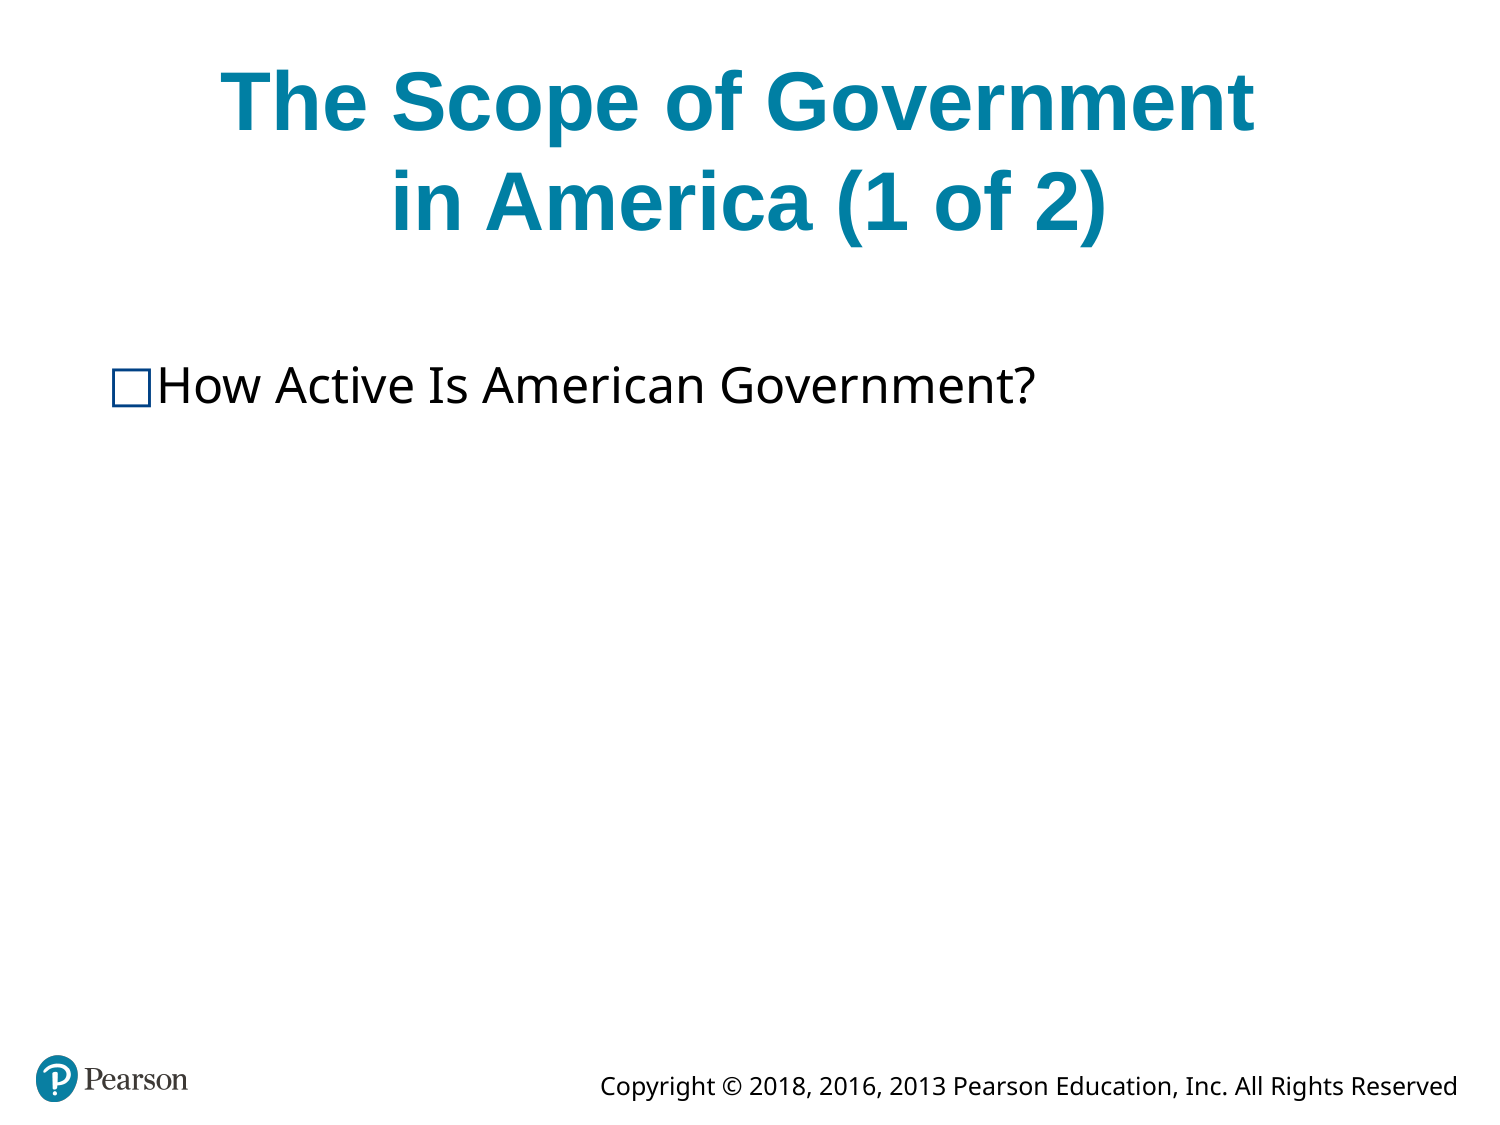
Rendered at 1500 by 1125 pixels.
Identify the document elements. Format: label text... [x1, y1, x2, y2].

list How Active Is American Government? [75, 326, 1425, 1005]
picture [36, 1088, 47, 1102]
picture [36, 1055, 52, 1071]
picture [44, 1064, 70, 1089]
picture [62, 1055, 188, 1102]
title The Scope of Government in America (1 of 2) [75, 35, 1425, 263]
